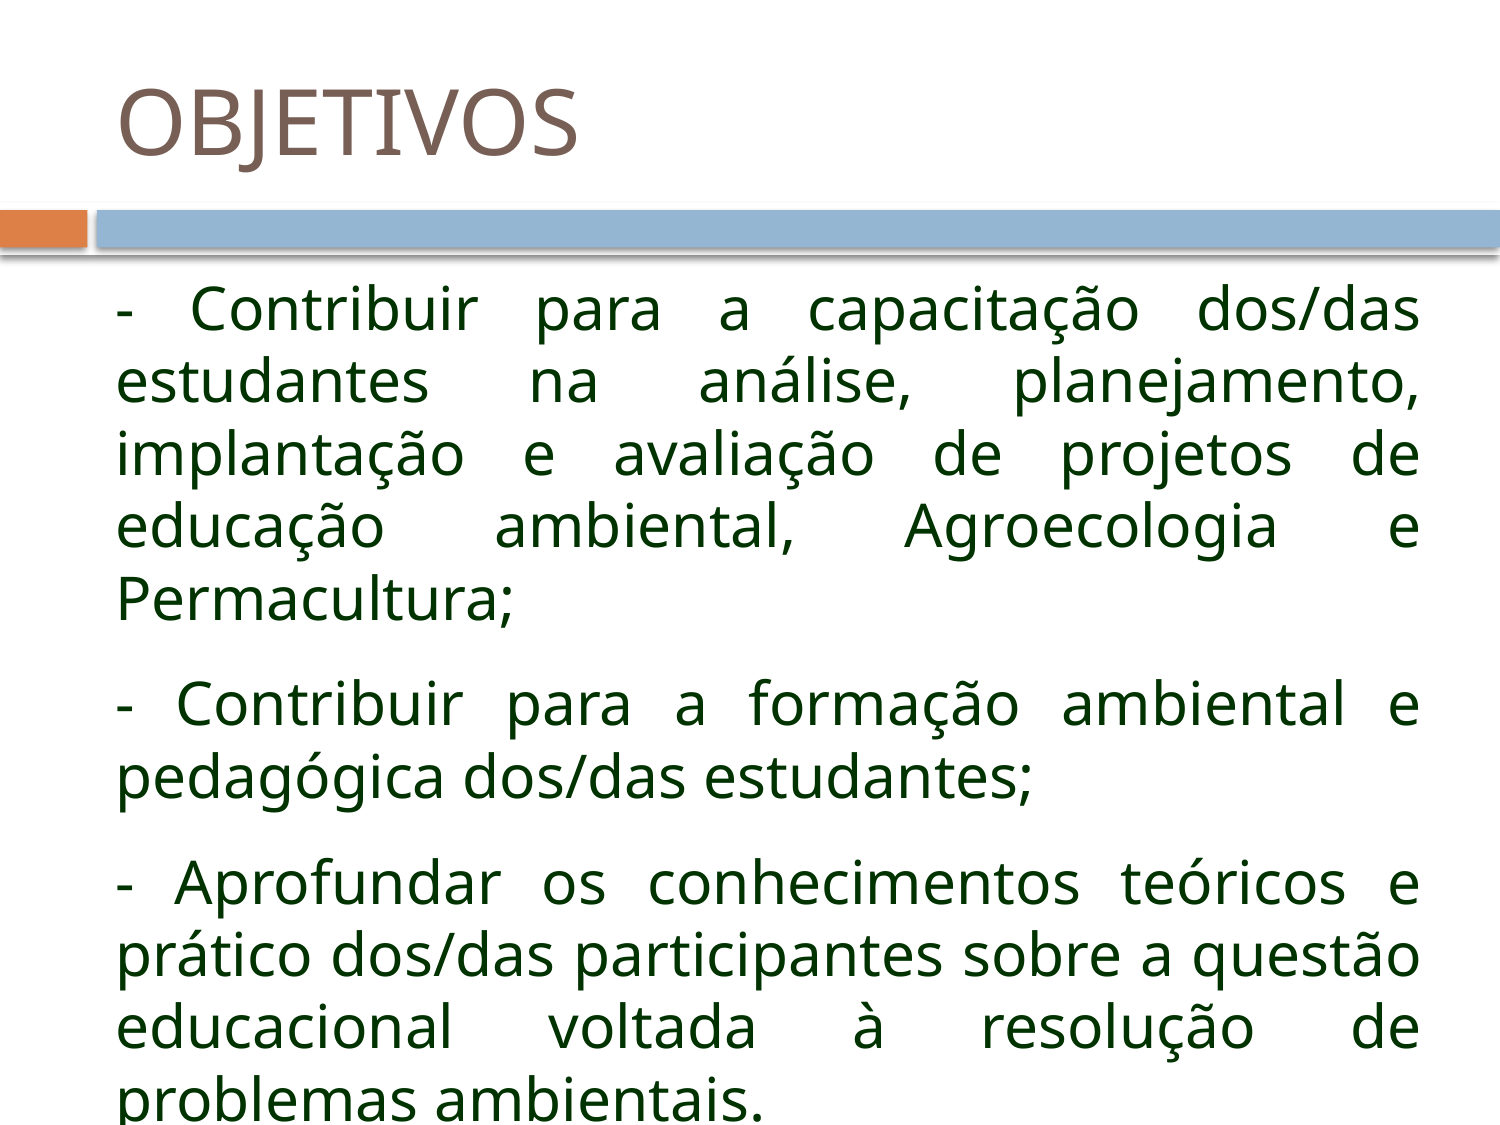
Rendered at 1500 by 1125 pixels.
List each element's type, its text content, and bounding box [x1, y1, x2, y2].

title OBJETIVOS [100, 37, 1438, 200]
list - Contribuir para a capacitação dos/das estudantes na análise, planejamento, implantação e avaliação de projetos de educação ambiental, Agroecologia e Permacultura; - Contribuir para a formação ambiental e pedagógica dos/das estudantes; - Aprofundar os conhecimentos teóricos e prático dos/das participantes sobre a questão educacional voltada à resolução de problemas ambientais. [100, 262, 1438, 1035]
